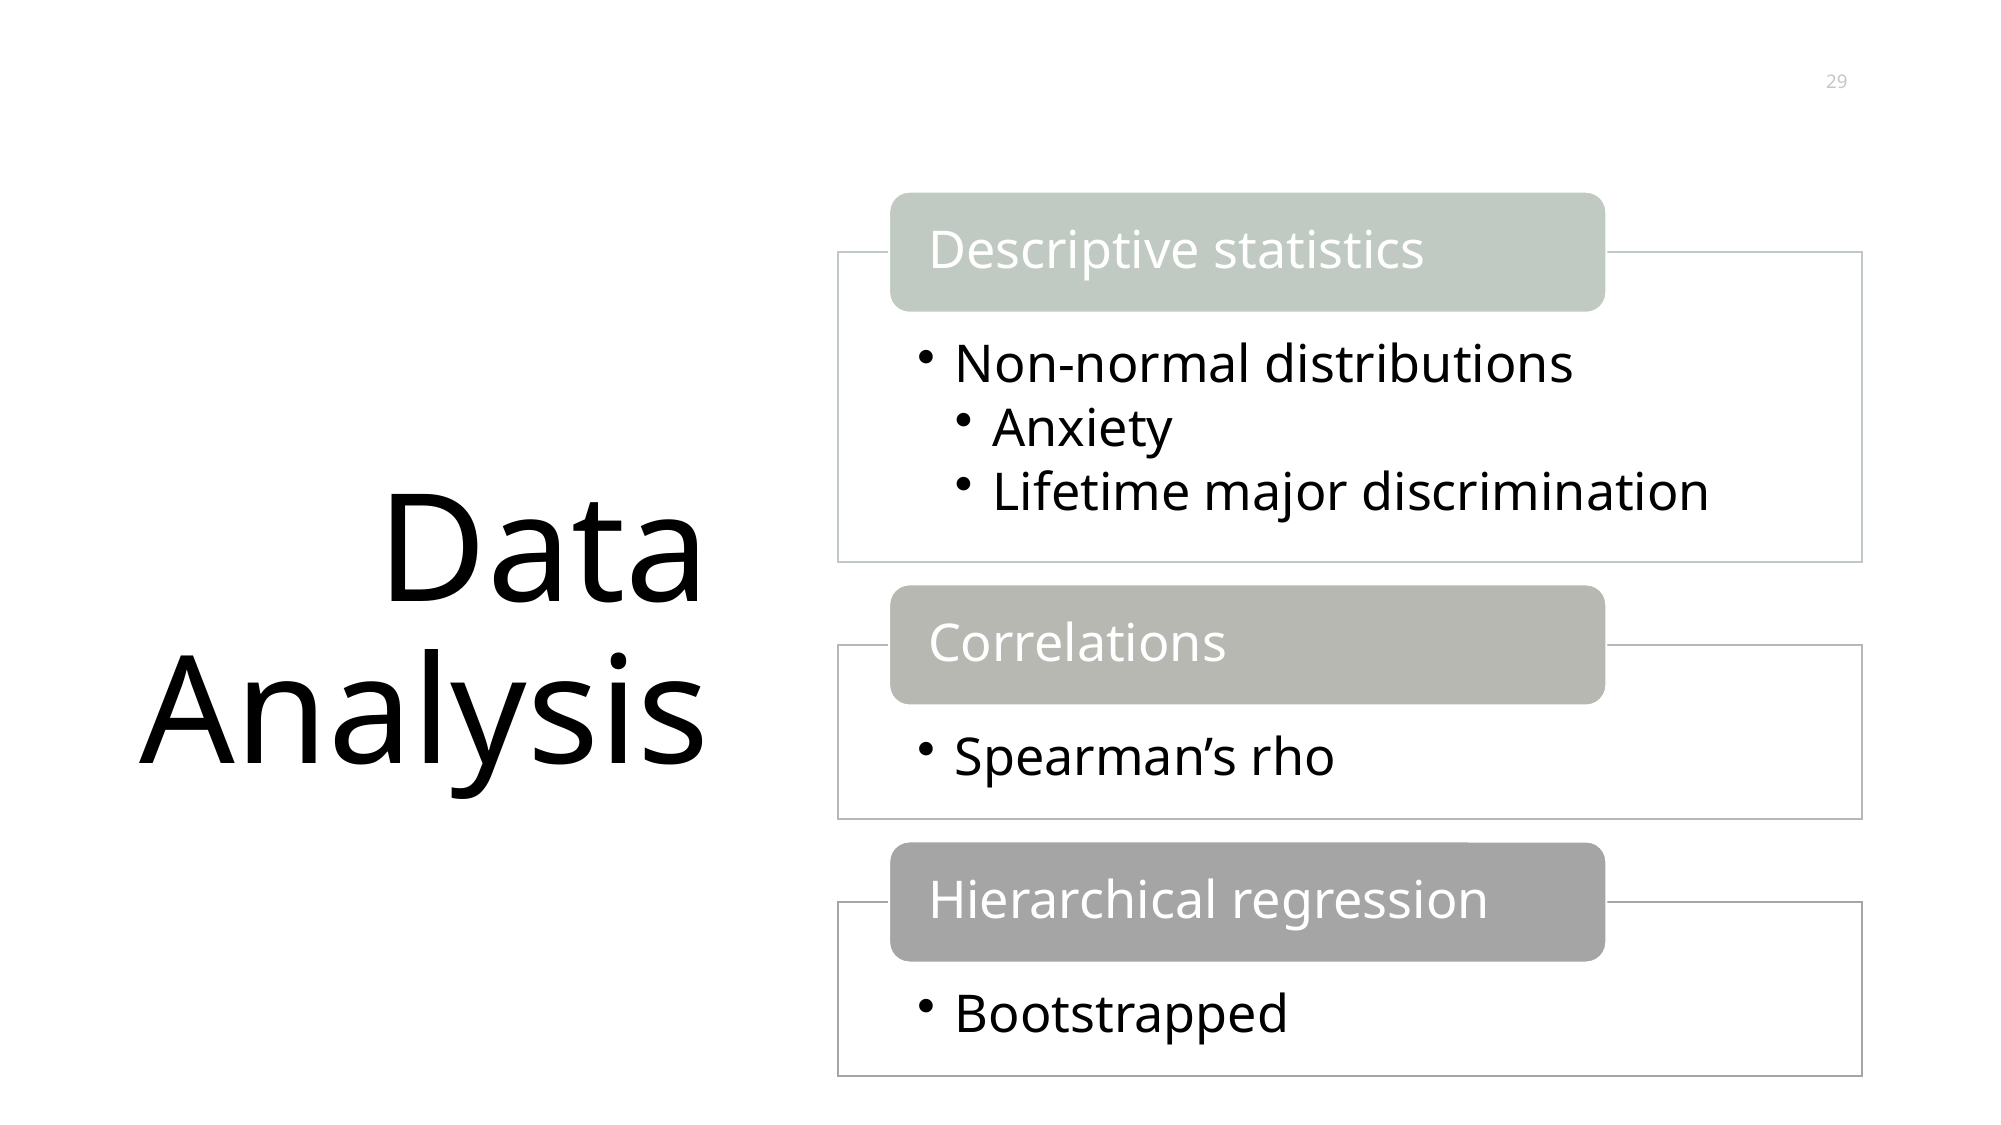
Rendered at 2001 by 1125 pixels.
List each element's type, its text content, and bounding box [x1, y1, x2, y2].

title Data Analysis [78, 175, 725, 1092]
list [837, 175, 1863, 1093]
slide_number 29 [1412, 52, 1863, 113]
